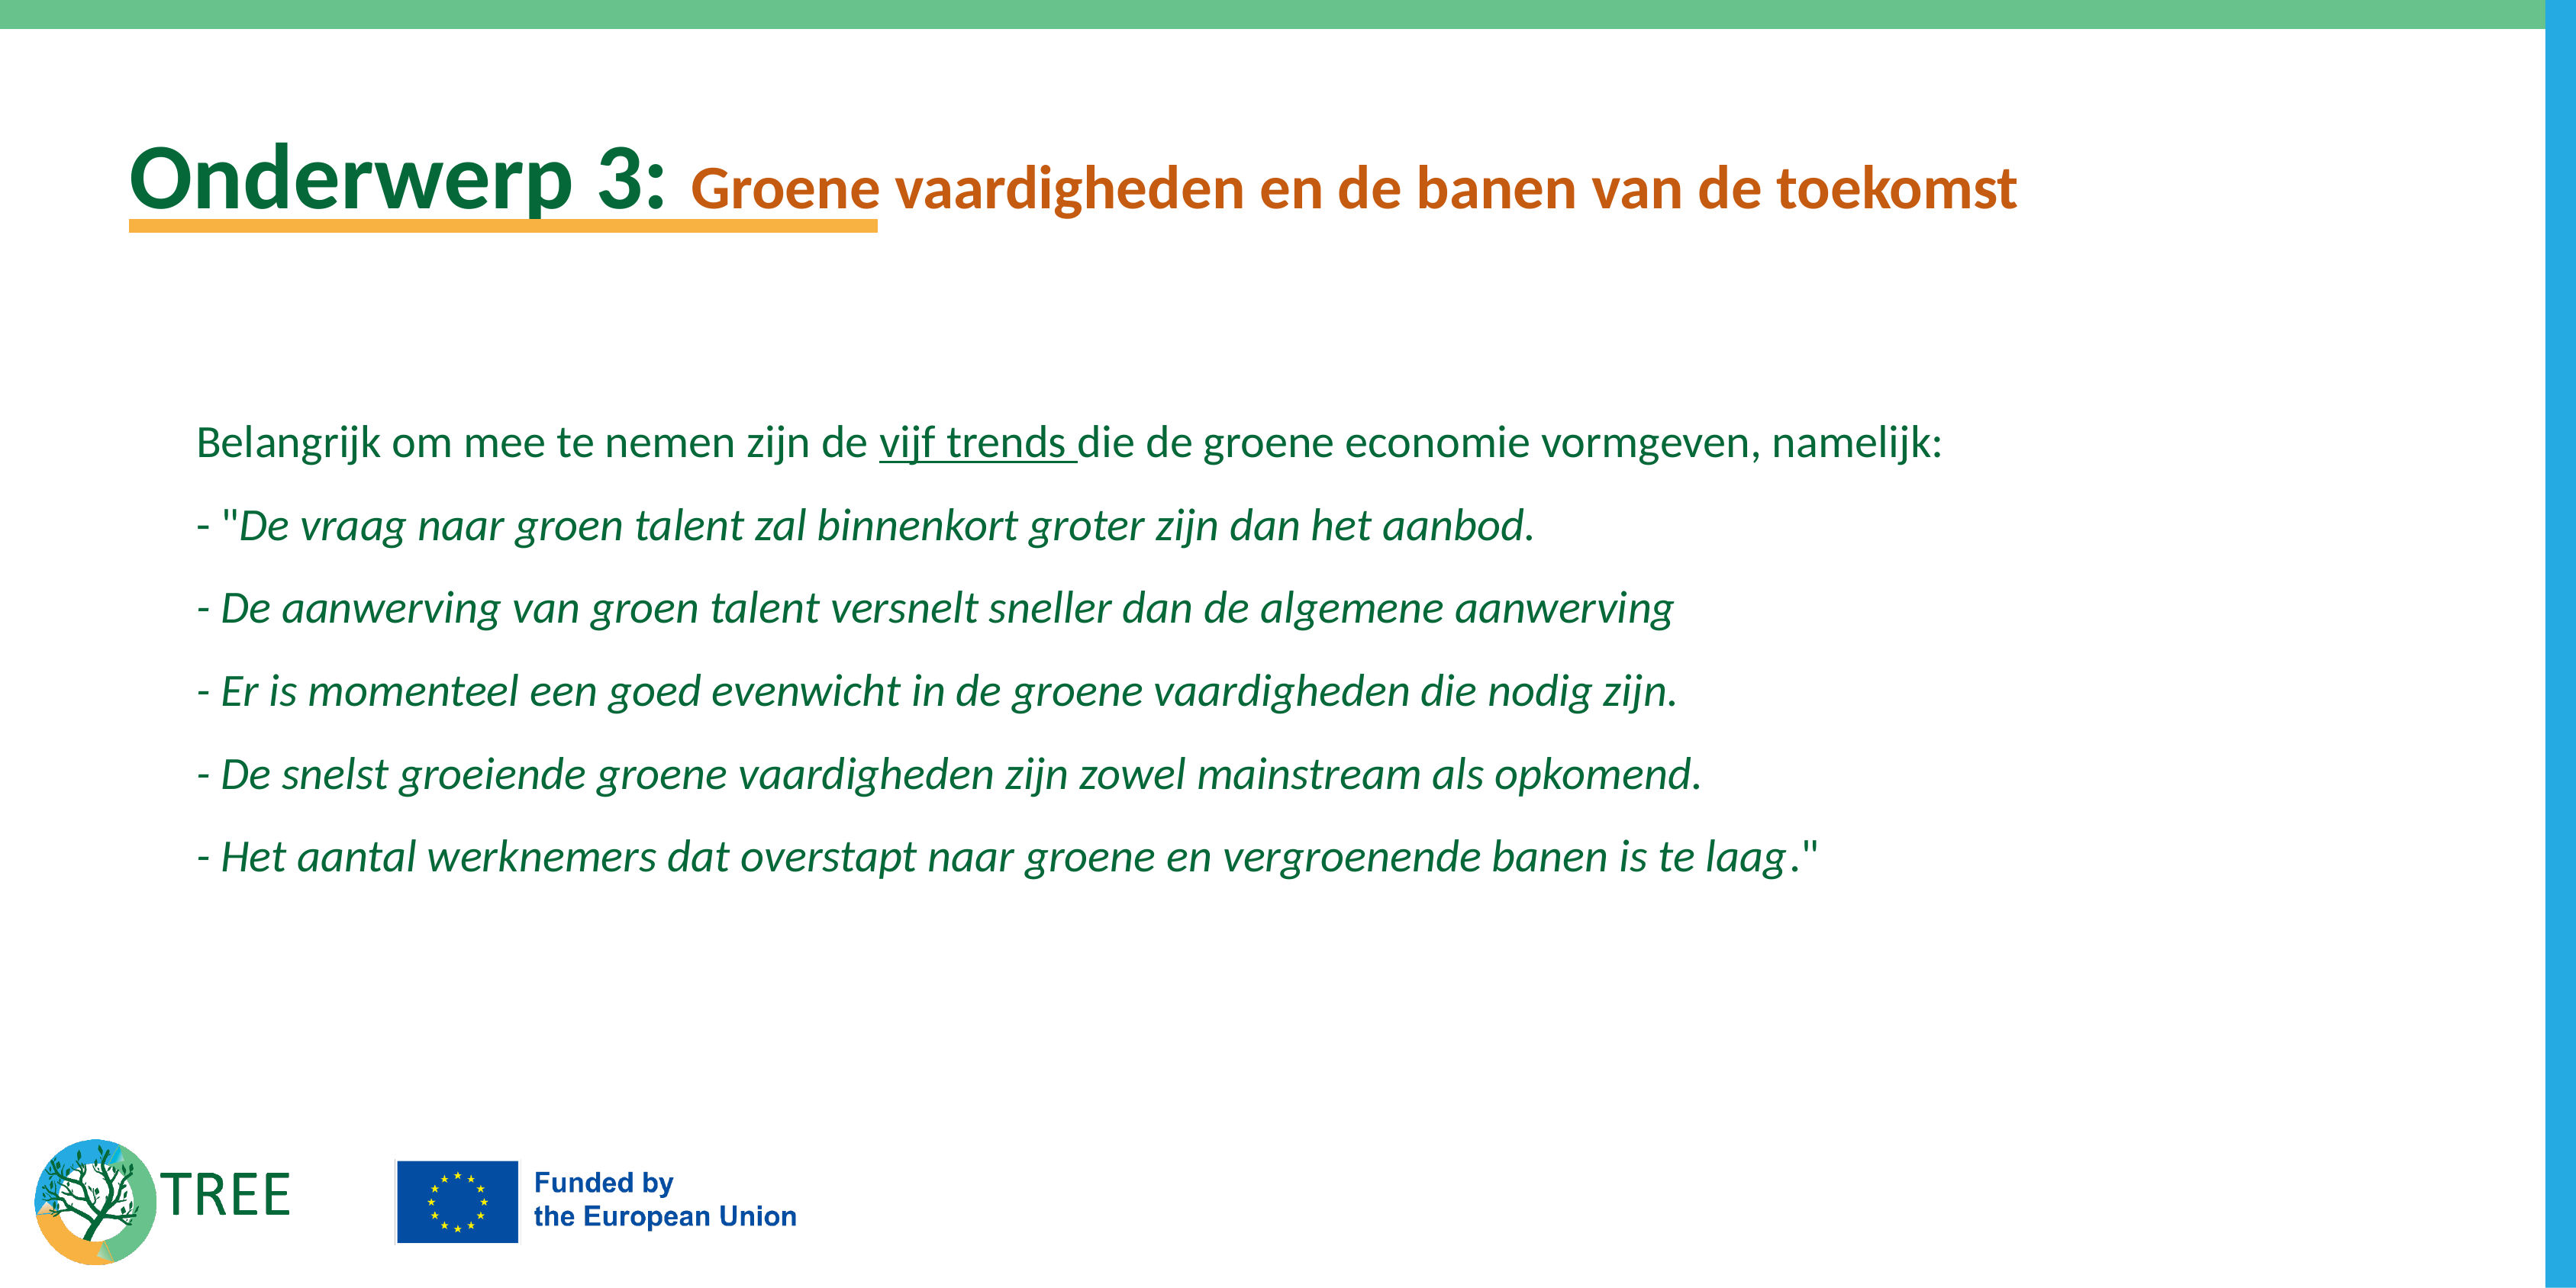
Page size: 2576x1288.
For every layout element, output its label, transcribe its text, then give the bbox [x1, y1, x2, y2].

text_box [0, 0, 2545, 29]
text_box Belangrijk om mee te nemen zijn de vijf trends die de groene economie vormgeven, namelijk: - "De vraag naar groen talent zal binnenkort groter zijn dan het aanbod. - De aanwerving van groen talent versnelt sneller dan de algemene aanwerving - Er is momenteel een goed evenwicht in de groene vaardigheden die nodig zijn. - De snelst groeiende groene vaardigheden zijn zowel mainstream als opkomend. - Het aantal werknemers dat overstapt naar groene en vergroenende banen is te laag." [177, 374, 2298, 891]
picture [34, 1139, 289, 1265]
text_box [129, 220, 878, 232]
text_box Onderwerp 3: Groene vaardigheden en de banen van de toekomst [110, 105, 2068, 237]
text_box [2545, 0, 2576, 1288]
picture [392, 1156, 827, 1248]
